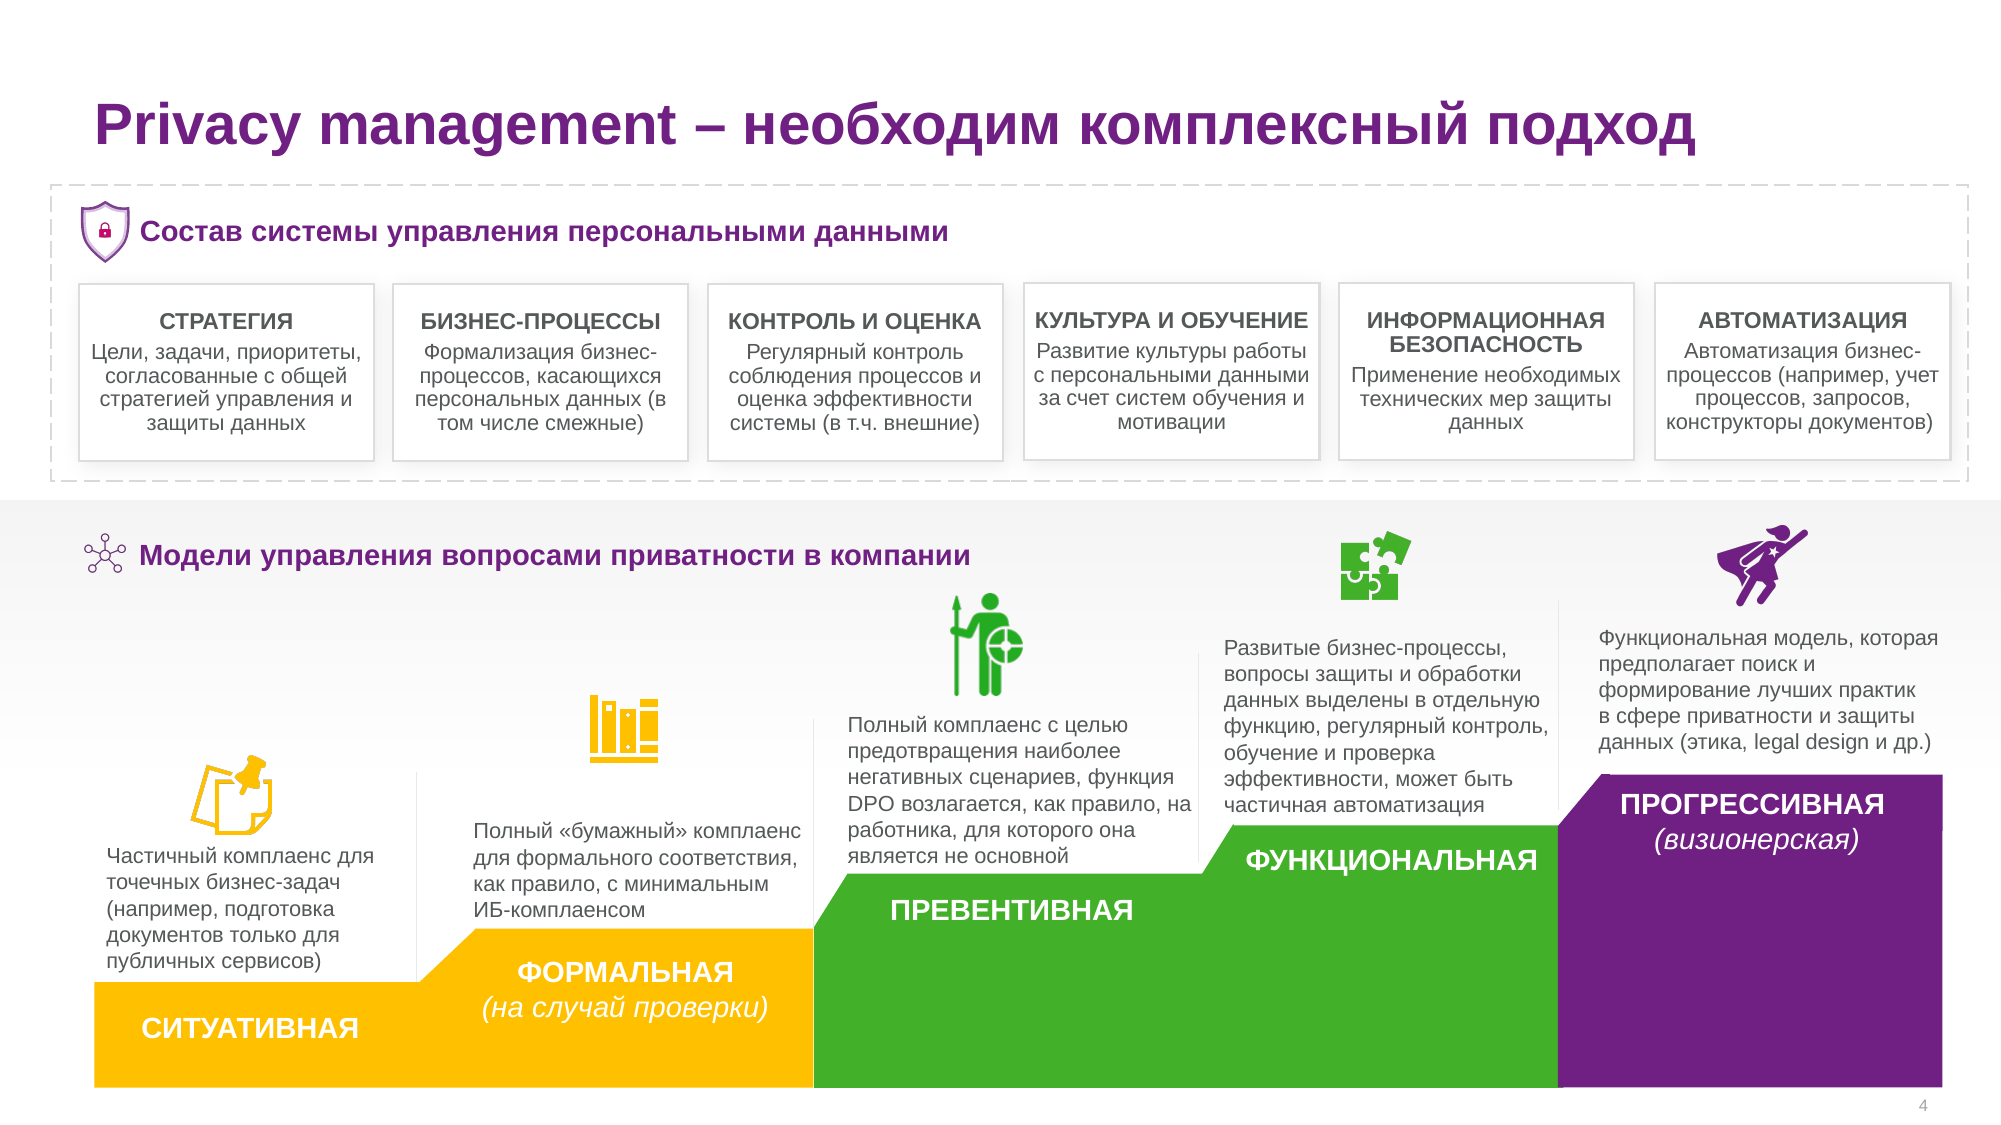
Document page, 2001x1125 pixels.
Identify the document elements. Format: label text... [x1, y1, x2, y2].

text_box 4 [1835, 1088, 1943, 1118]
text_box [50, 184, 1969, 482]
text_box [78, 200, 132, 263]
text_box [0, 500, 2000, 1123]
title Privacy management – необходим комплексный подход [94, 94, 1943, 184]
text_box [78, 518, 1969, 1088]
